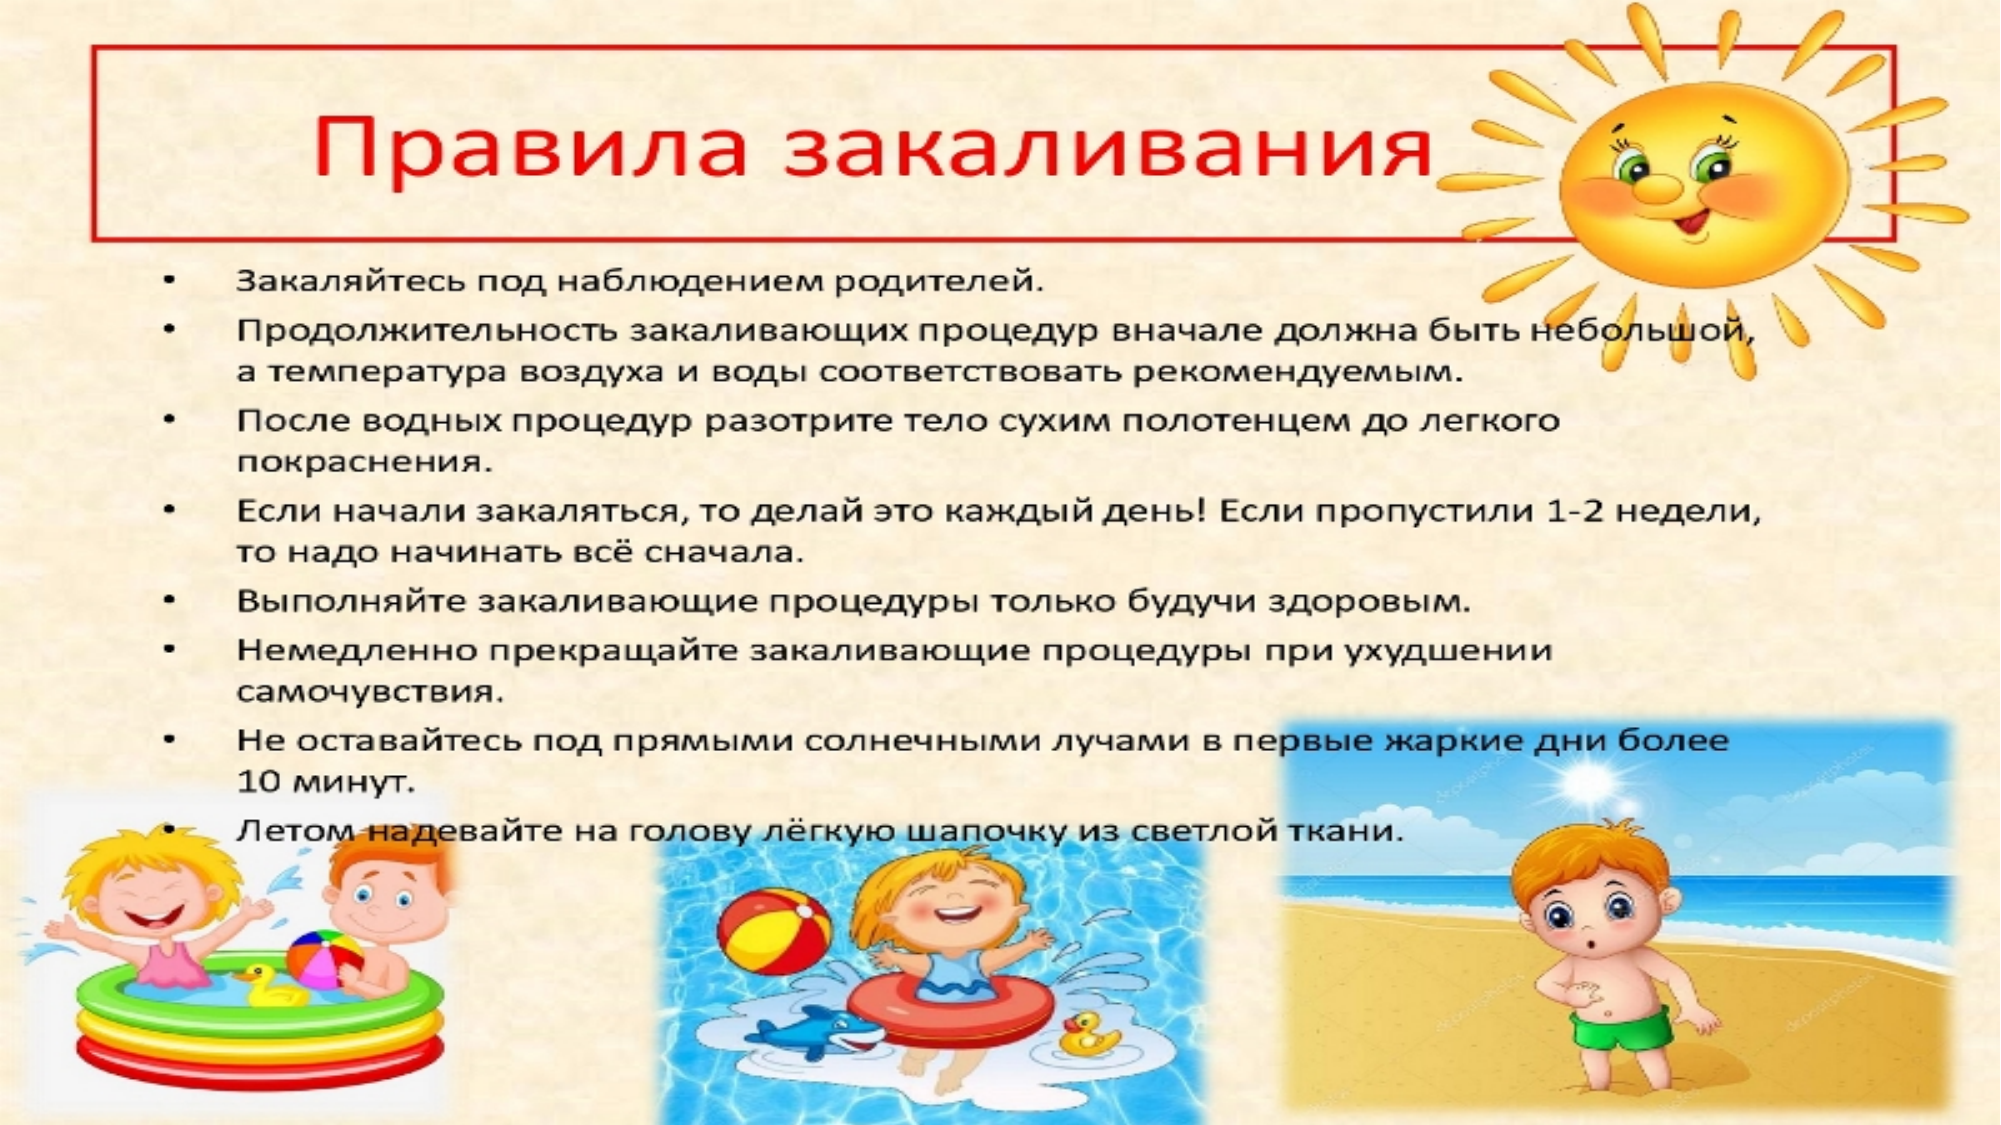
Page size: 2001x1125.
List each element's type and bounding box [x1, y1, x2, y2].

list [0, 0, 2000, 1125]
